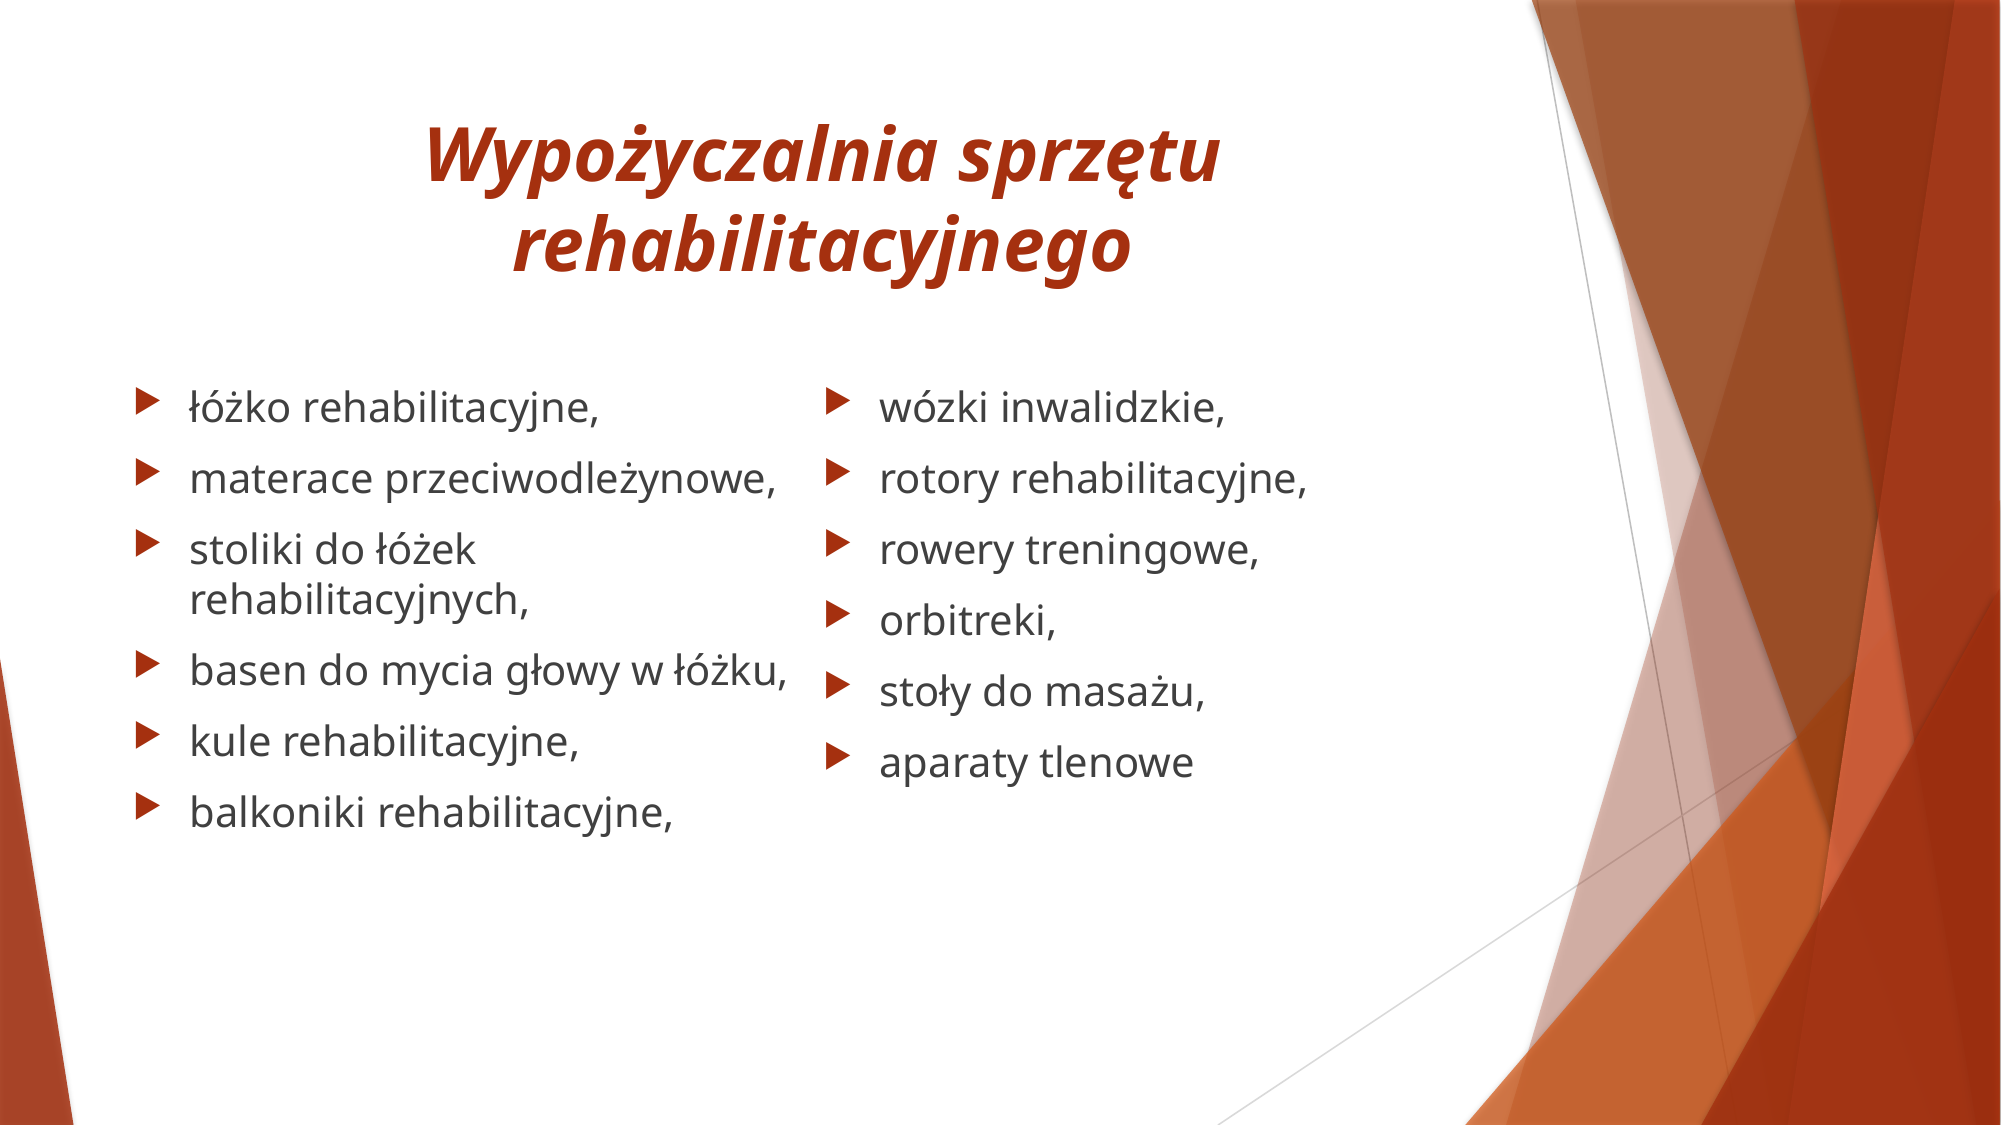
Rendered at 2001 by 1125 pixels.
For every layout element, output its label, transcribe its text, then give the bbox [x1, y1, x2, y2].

title Wypożyczalnia sprzętu rehabilitacyjnego [117, 98, 1529, 316]
list łóżko rehabilitacyjne, materace przeciwodleżynowe, stoliki do łóżek rehabilitacyjnych, basen do mycia głowy w łóżku, kule rehabilitacyjne, balkoniki rehabilitacyjne, wózki inwalidzkie, rotory rehabilitacyjne, rowery treningowe, orbitreki, stoły do masażu, aparaty tlenowe [117, 373, 1529, 914]
